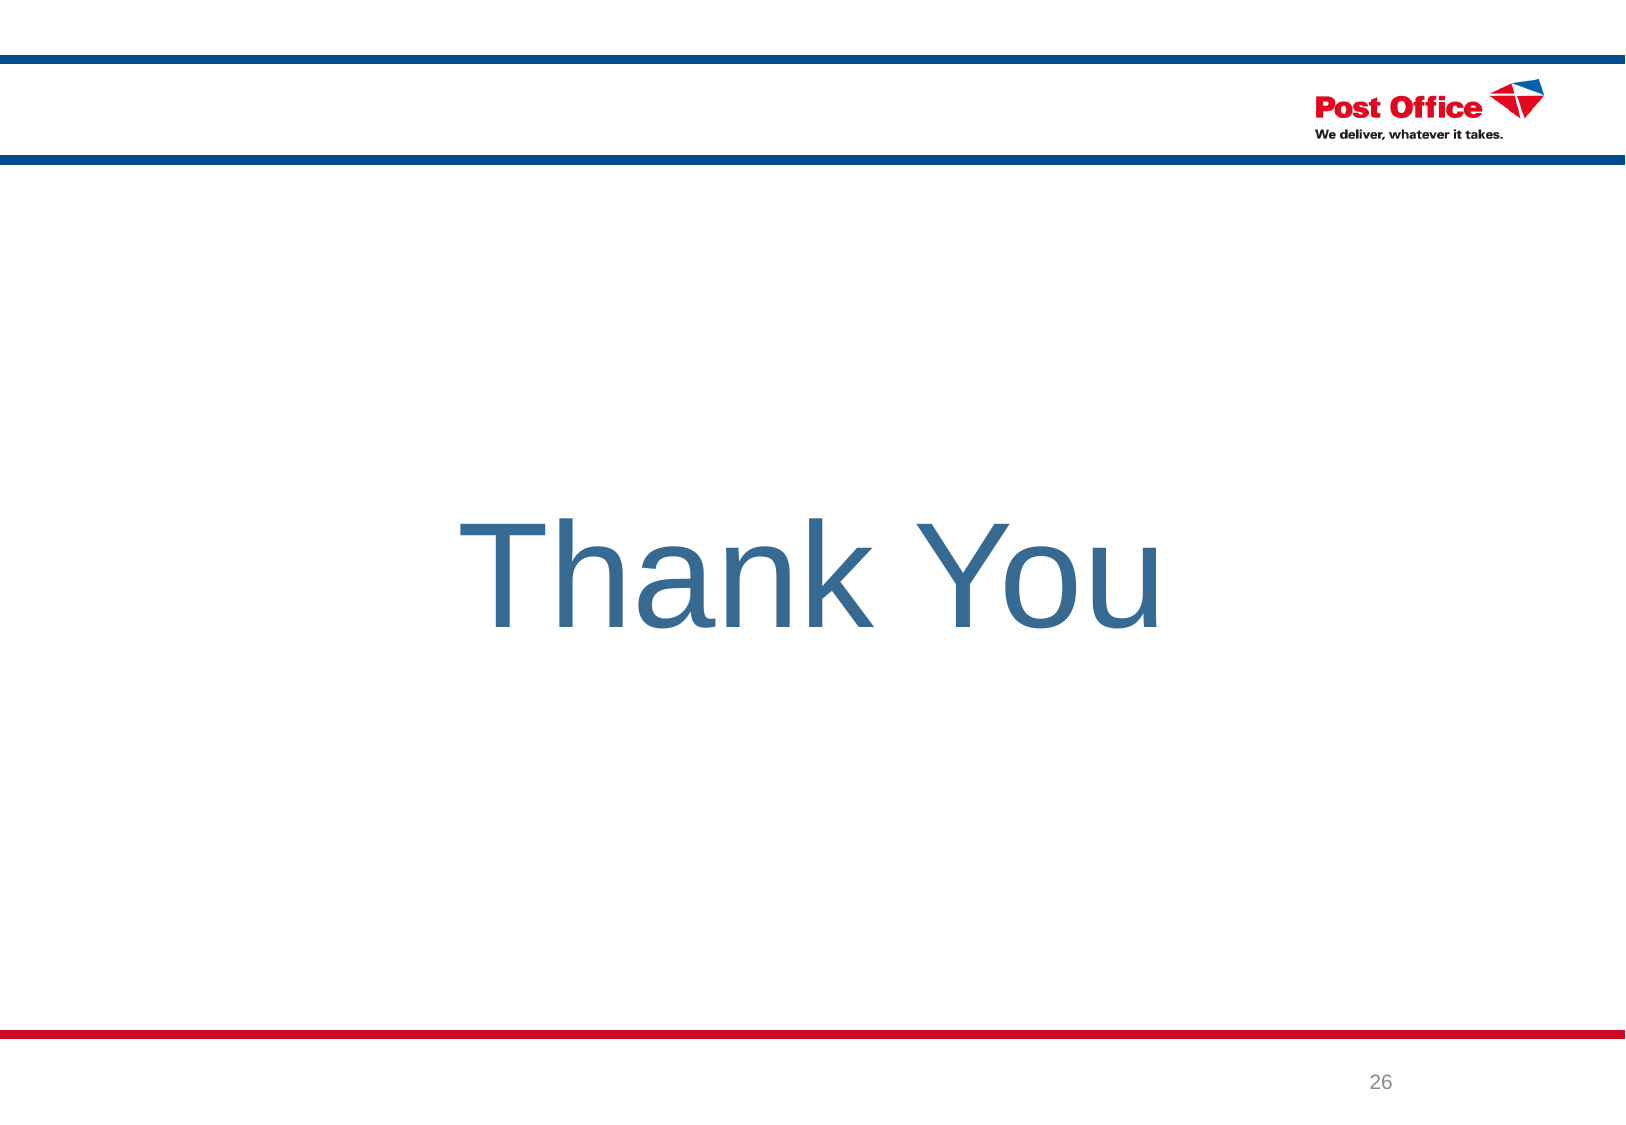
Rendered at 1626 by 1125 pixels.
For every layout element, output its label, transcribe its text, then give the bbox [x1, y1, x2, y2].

slide_number 26 [1206, 1051, 1557, 1112]
picture [1315, 79, 1544, 140]
text_box Thank You [442, 469, 1182, 665]
